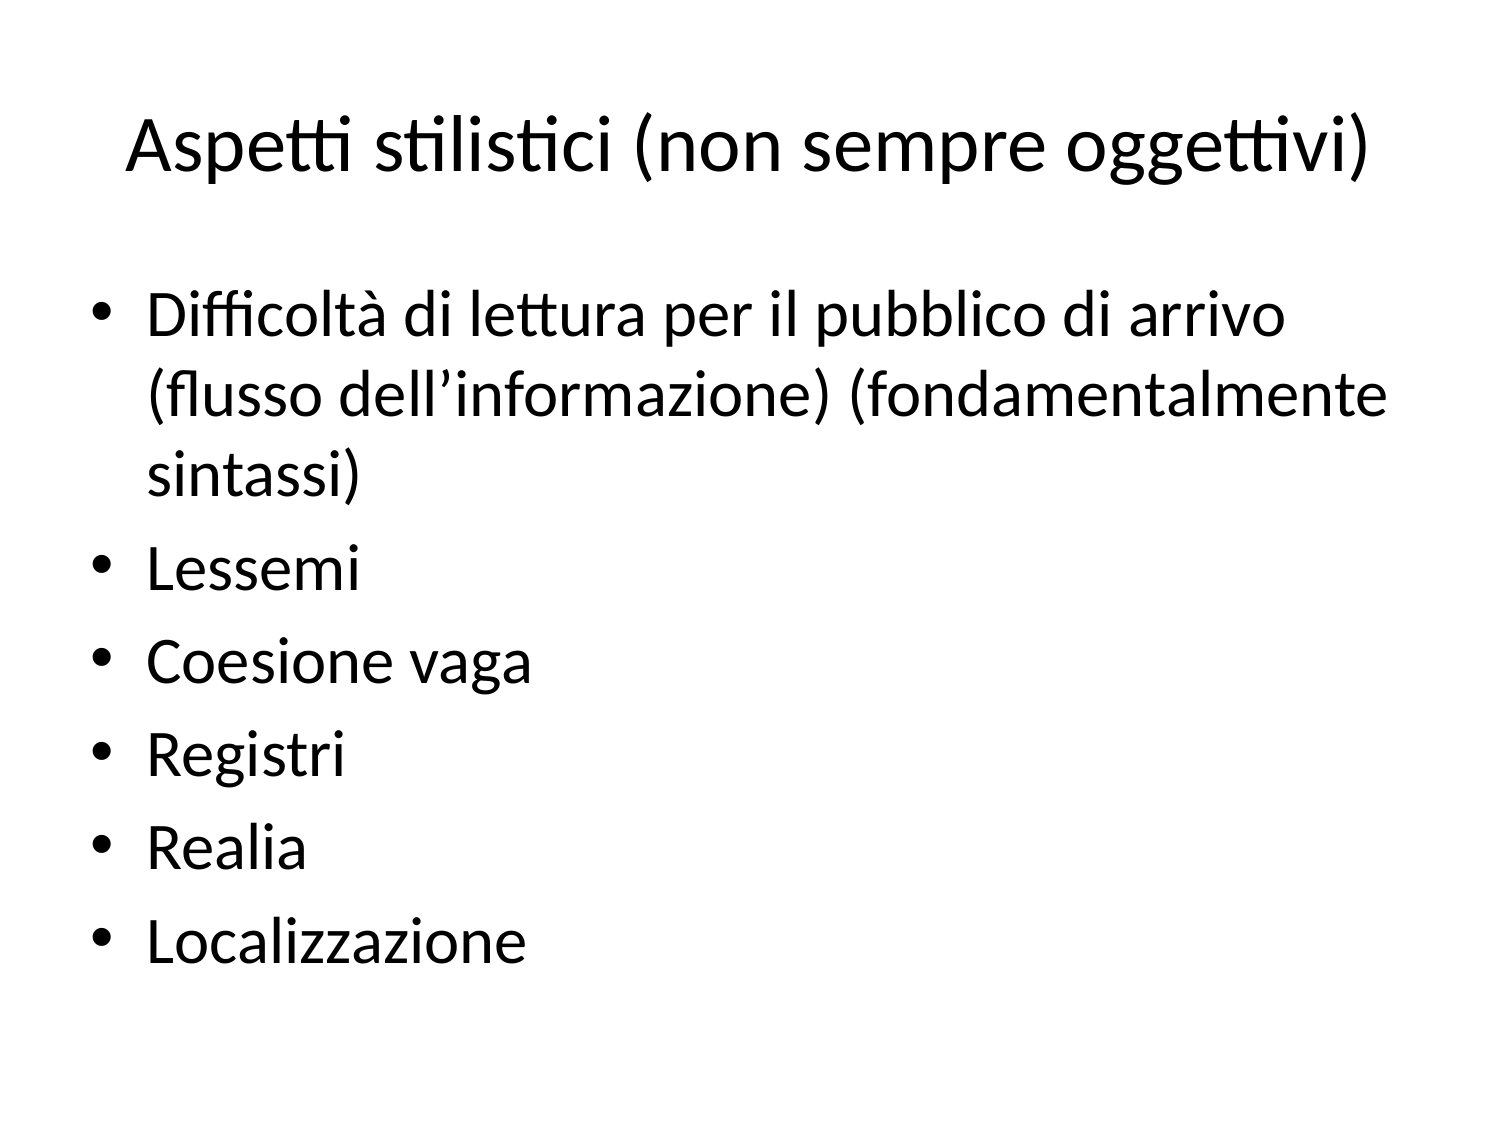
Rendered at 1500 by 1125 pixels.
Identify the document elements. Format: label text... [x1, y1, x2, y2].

title Aspetti stilistici (non sempre oggettivi) [75, 45, 1425, 233]
list Difficoltà di lettura per il pubblico di arrivo (flusso dell’informazione) (fondamentalmente sintassi) Lessemi Coesione vaga Registri Realia Localizzazione [75, 262, 1425, 1005]
